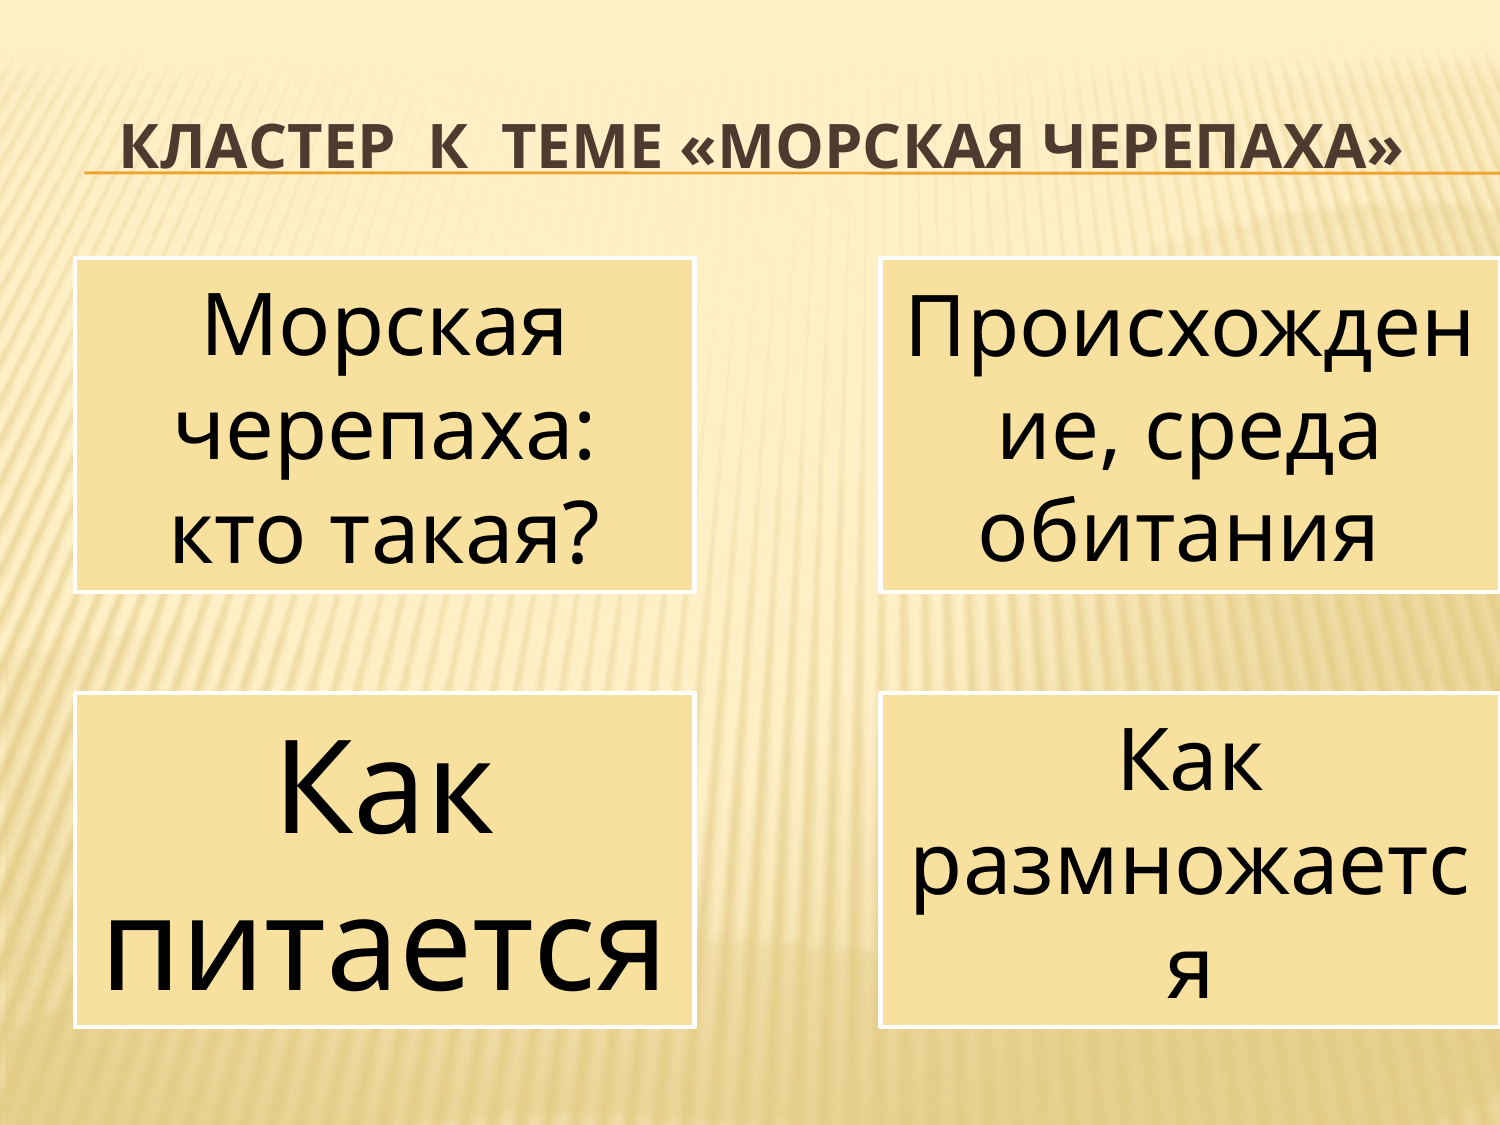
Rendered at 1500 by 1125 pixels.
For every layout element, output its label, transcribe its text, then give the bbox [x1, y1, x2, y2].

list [74, 257, 1500, 998]
title Кластер к Теме «Морская черепаха» [49, 75, 1475, 213]
